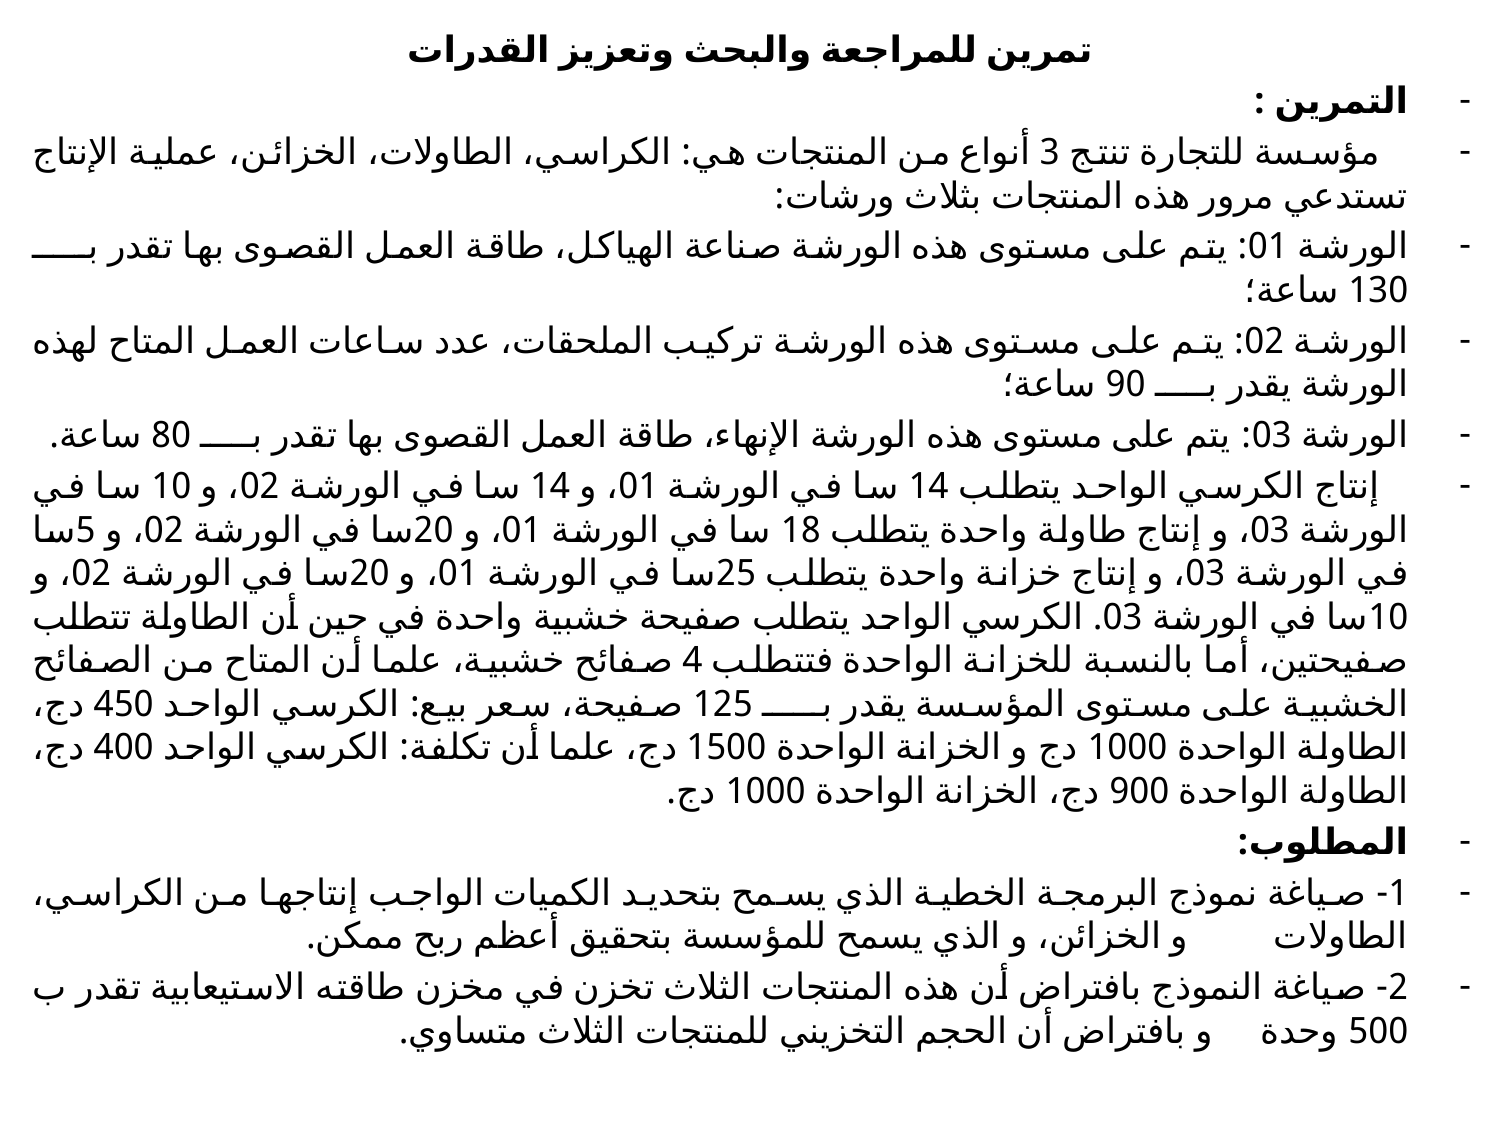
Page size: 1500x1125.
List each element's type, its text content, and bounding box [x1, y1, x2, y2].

subtitle تمرين للمراجعة والبحث وتعزيز القدرات التمرين : مؤسسة للتجارة تنتج 3 أنواع من المنتجات هي: الكراسي، الطاولات، الخزائن، عملية الإنتاج تستدعي مرور هذه المنتجات بثلاث ورشات: الورشة 01: يتم على مستوى هذه الورشة صناعة الهياكل، طاقة العمل القصوى بها تقدر بـــــ 130 ساعة؛ الورشة 02: يتم على مستوى هذه الورشة تركيب الملحقات، عدد ساعات العمل المتاح لهذه الورشة يقدر بـــــ 90 ساعة؛ الورشة 03: يتم على مستوى هذه الورشة الإنهاء، طاقة العمل القصوى بها تقدر بـــــ 80 ساعة. إنتاج الكرسي الواحد يتطلب 14 سا في الورشة 01، و 14 سا في الورشة 02، و 10 سا في الورشة 03، و إنتاج طاولة واحدة يتطلب 18 سا في الورشة 01، و 20سا في الورشة 02، و 5سا في الورشة 03، و إنتاج خزانة واحدة يتطلب 25سا في الورشة 01، و 20سا في الورشة 02، و 10سا في الورشة 03. الكرسي الواحد يتطلب صفيحة خشبية واحدة في حين أن الطاولة تتطلب صفيحتين، أما بالنسبة للخزانة الواحدة فتتطلب 4 صفائح خشبية، علما أن المتاح من الصفائح الخشبية على مستوى المؤسسة يقدر بـــــ 125 صفيحة، سعر بيع: الكرسي الواحد 450 دج، الطاولة الواحدة 1000 دج و الخزانة الواحدة 1500 دج، علما أن تكلفة: الكرسي الواحد 400 دج، الطاولة الواحدة 900 دج، الخزانة الواحدة 1000 دج. المطلوب: 1- صياغة نموذج البرمجة الخطية الذي يسمح بتحديد الكميات الواجب إنتاجها من الكراسي، الطاولات و الخزائن، و الذي يسمح للمؤسسة بتحقيق أعظم ربح ممكن. 2- صياغة النموذج بافتراض أن هذه المنتجات الثلاث تخزن في مخزن طاقته الاستيعابية تقدر ب 500 وحدة و بافتراض أن الحجم التخزيني للمنتجات الثلاث متساوي. [17, 19, 1483, 1106]
